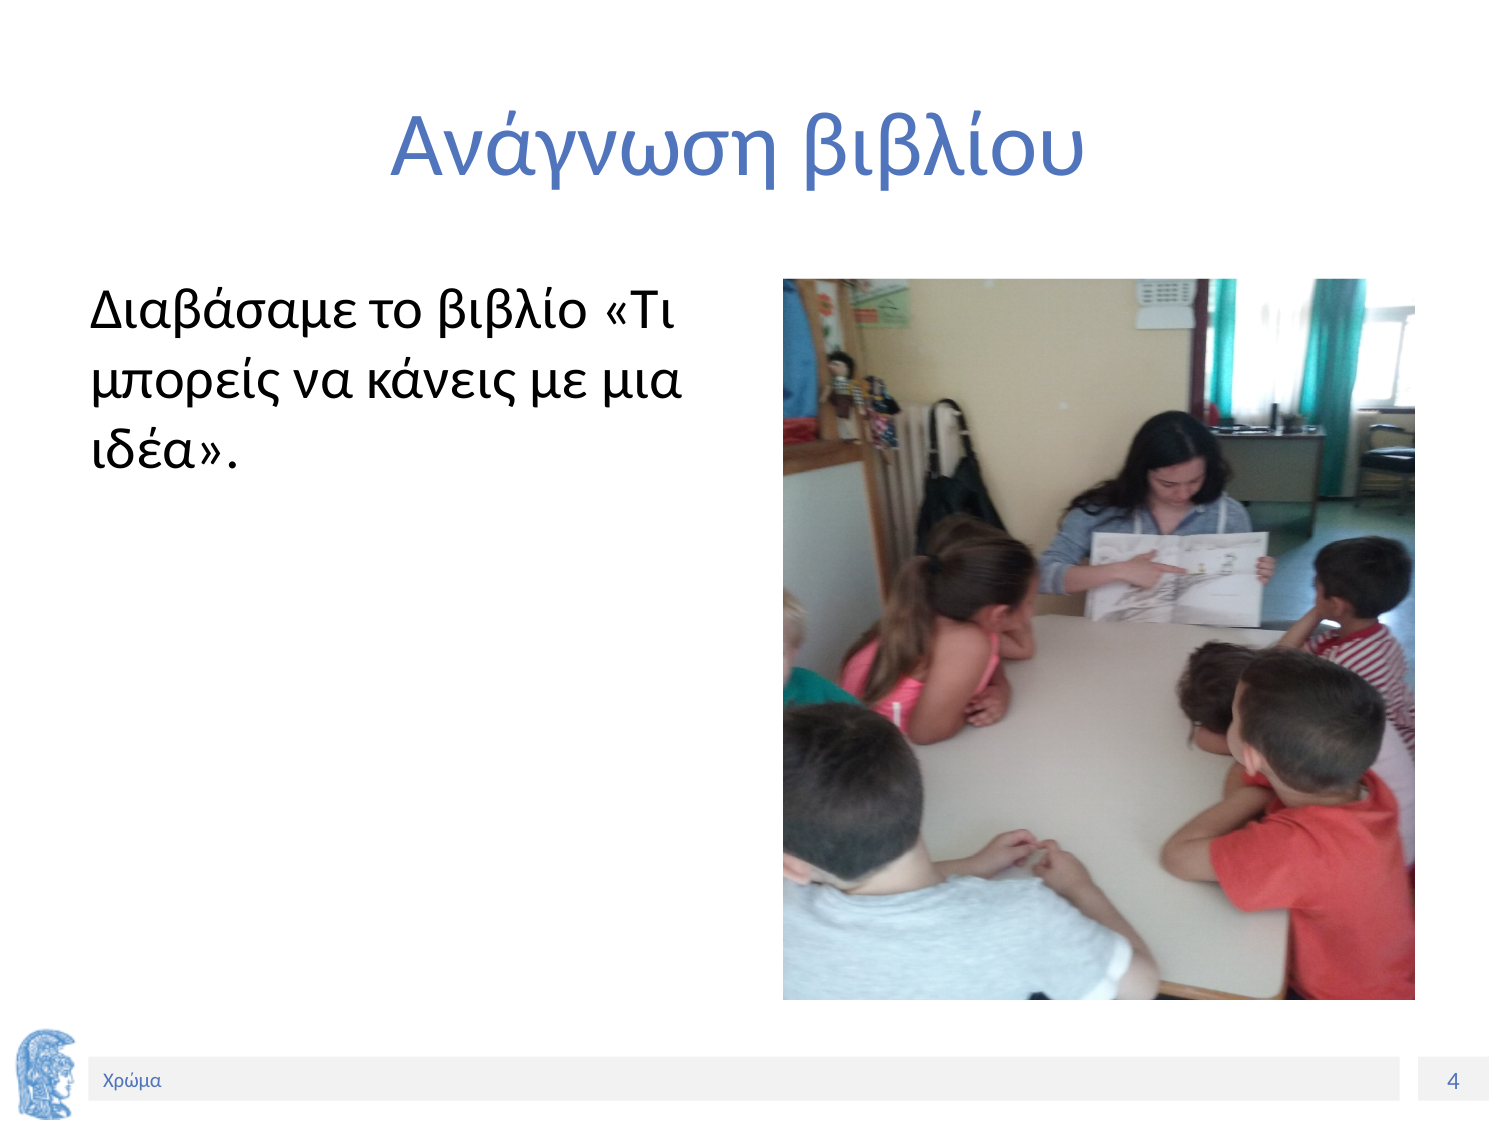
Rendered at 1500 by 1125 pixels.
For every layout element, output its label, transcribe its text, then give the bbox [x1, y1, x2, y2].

picture [783, 956, 1414, 999]
list Διαβάσαμε το βιβλίο «Τι μπορείς να κάνεις με μια ιδέα». [75, 262, 738, 1005]
picture [9, 1026, 81, 1120]
picture [783, 279, 1414, 322]
title Ανάγνωση βιβλίου [75, 45, 1425, 233]
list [737, 322, 1459, 956]
